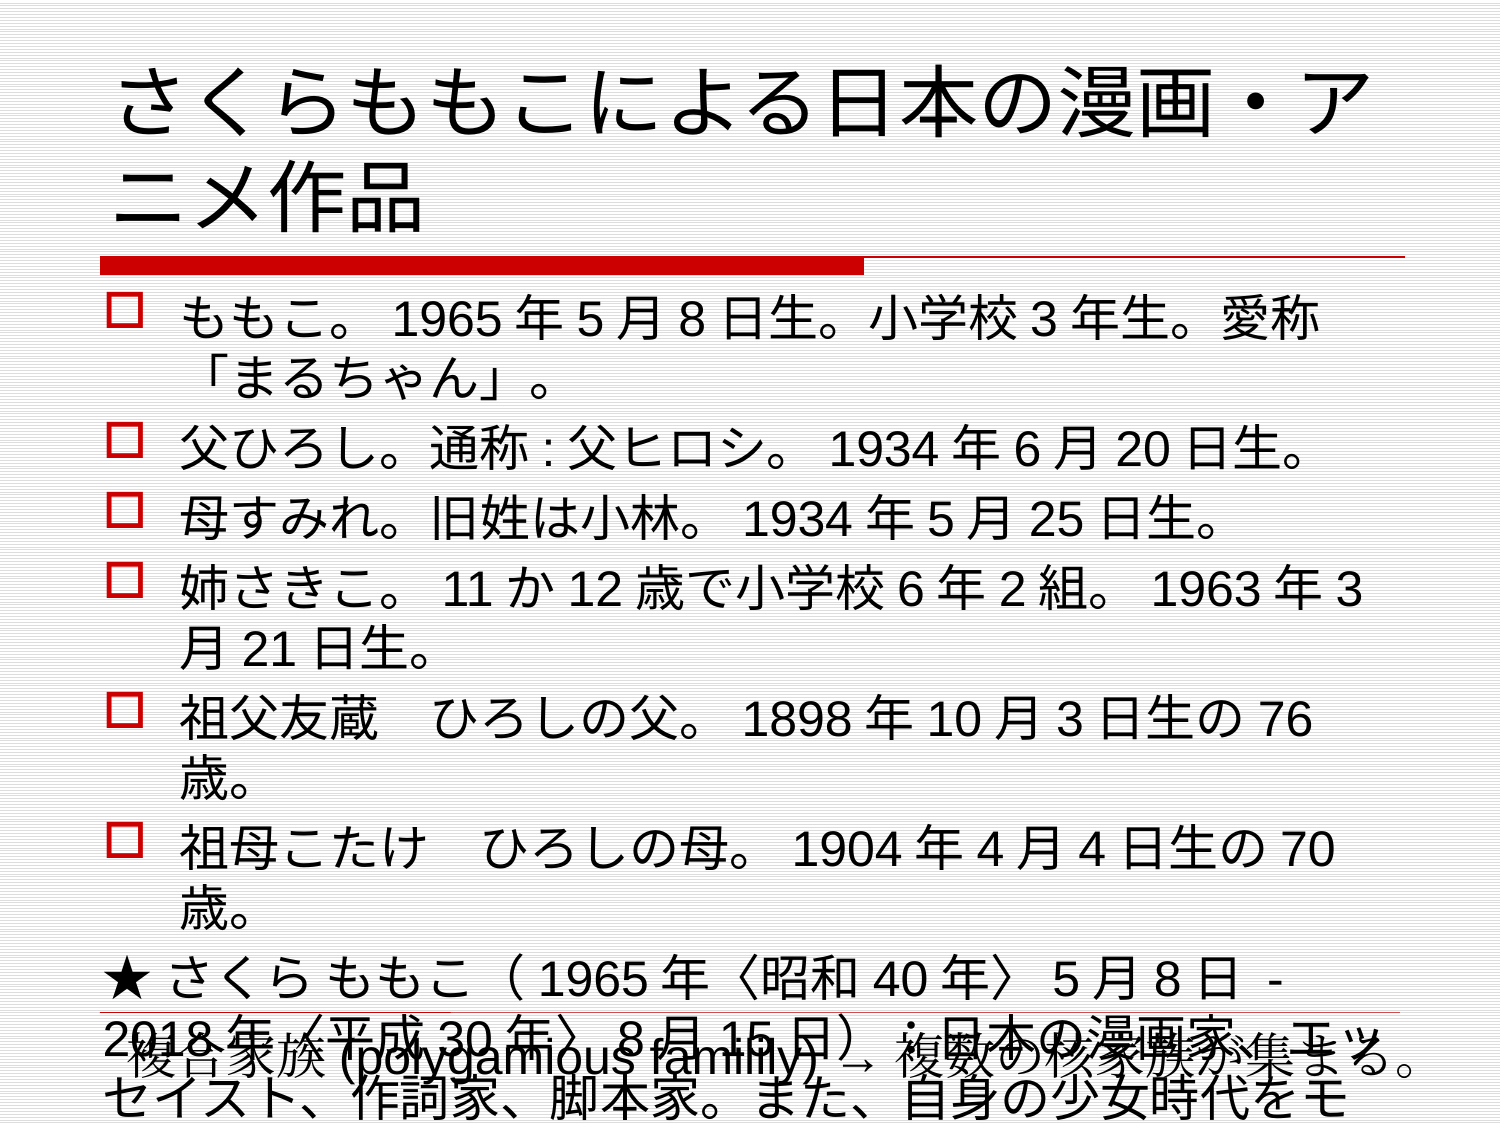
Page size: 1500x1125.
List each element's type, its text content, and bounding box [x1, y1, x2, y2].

text_box 複合家族(polygamious familily) →複数の核家族が集まる。 [112, 1016, 1500, 1092]
list ももこ。1965年5月8日生。小学校3年生。愛称「まるちゃん」。 父ひろし。通称:父ヒロシ。1934年6月20日生。 母すみれ。旧姓は小林。1934年5月25日生。 姉さきこ。11か12歳で小学校6年2組。1963年3月21日生。 祖父友蔵 ひろしの父。1898年10月3日生の76歳。 祖母こたけ ひろしの母。1904年4月4日生の70歳。 ★さくら ももこ（1965年〈昭和40年〉5月8日 - 2018年〈平成30年〉8月15日）：日本の漫画家、エッセイスト、作詞家、脚本家。また、自身の少女時代をモデルとした代表作のコミック『ちびまる子ちゃん』の主人公の名前でもある。 本名は非公開。 [87, 278, 1402, 1018]
title さくらももこによる日本の漫画・アニメ作品 [93, 49, 1407, 250]
